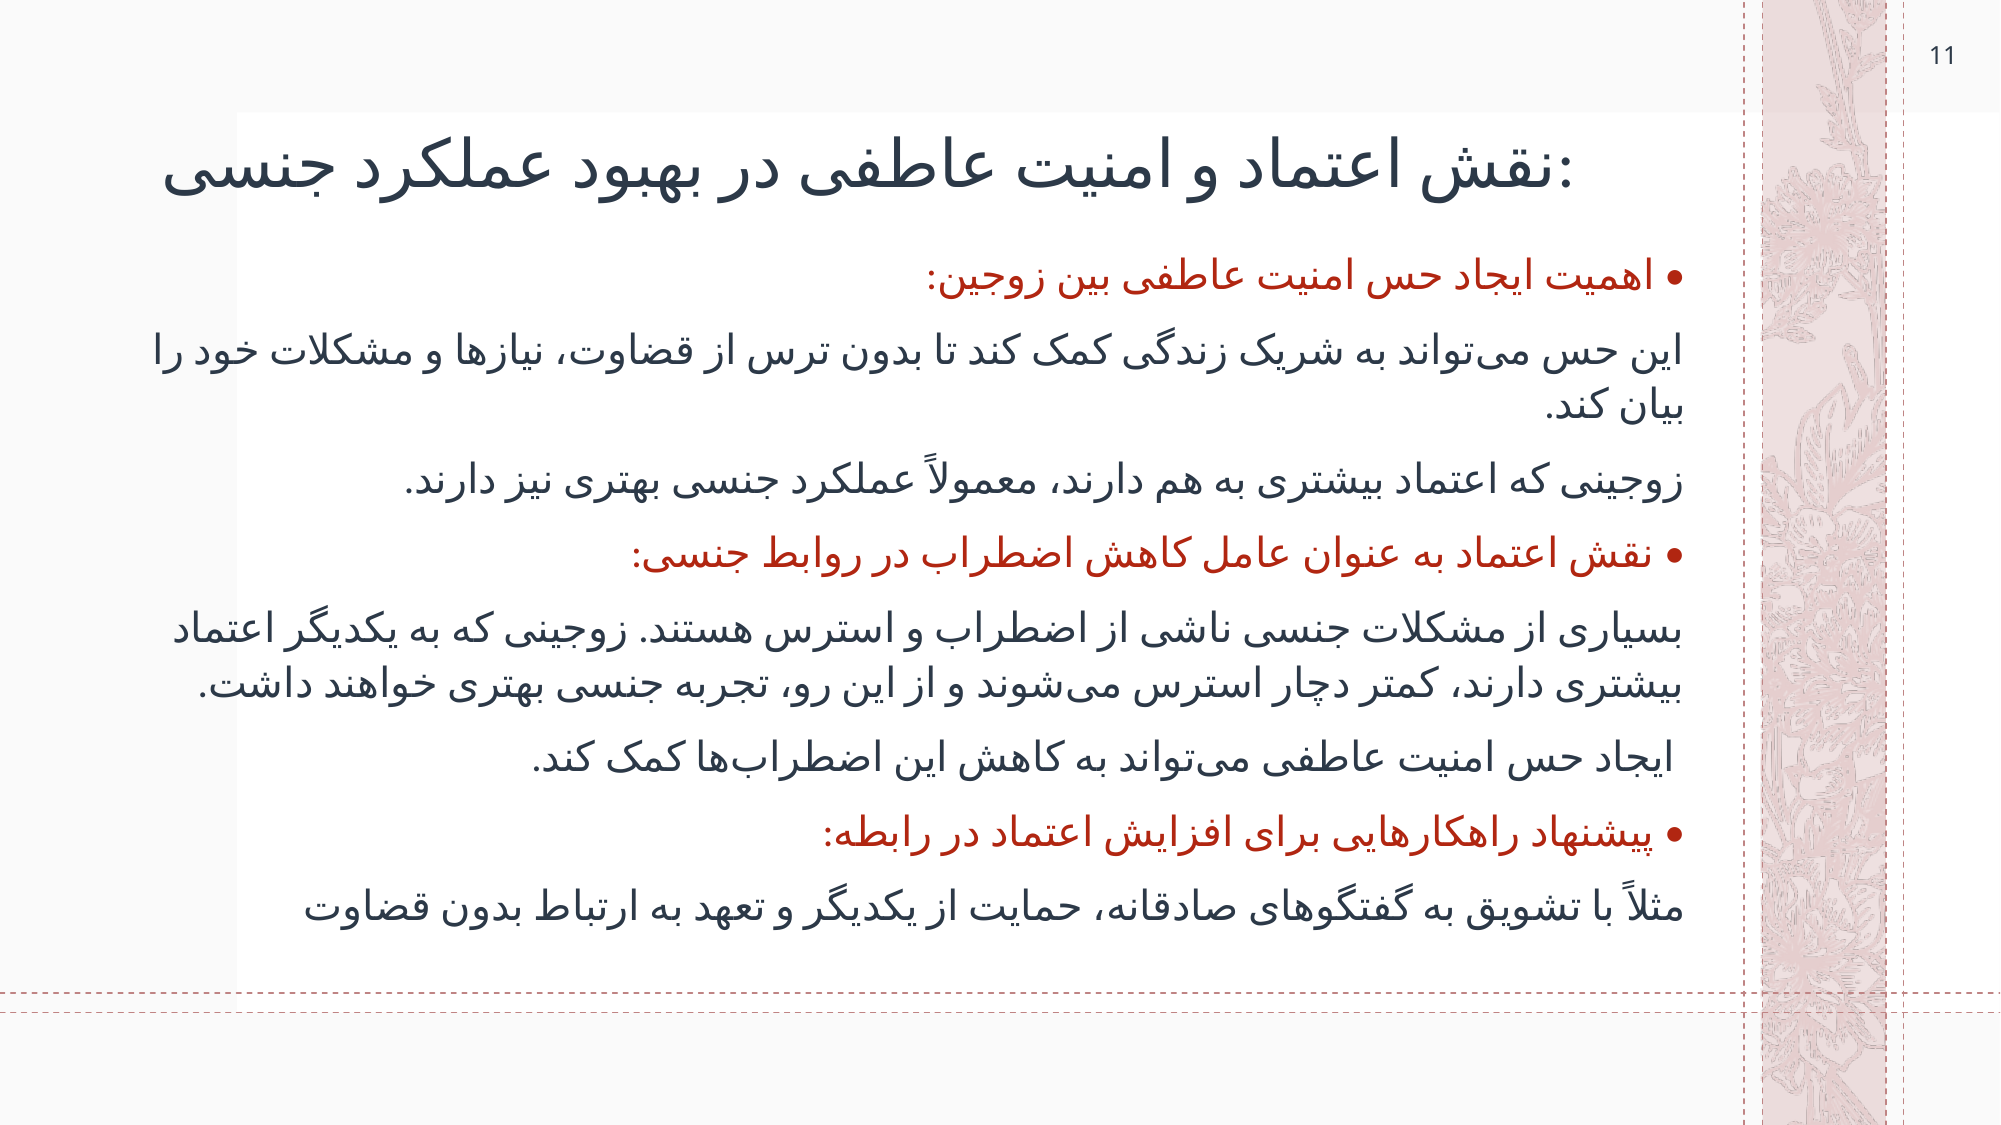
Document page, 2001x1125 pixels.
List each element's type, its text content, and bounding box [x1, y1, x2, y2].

title نقش اعتماد و امنیت عاطفی در بهبود عملکرد جنسی: [69, 112, 1667, 330]
slide_number 11 [1886, 0, 2000, 113]
picture [1760, 0, 1886, 1125]
list • اهمیت ایجاد حس امنیت عاطفی بین زوجین: این حس می‌تواند به شریک زندگی کمک کند تا بدون ترس از قضاوت، نیازها و مشکلات خود را بیان کند. زوجینی که اعتماد بیشتری به هم دارند، معمولاً عملکرد جنسی بهتری نیز دارند. • نقش اعتماد به عنوان عامل کاهش اضطراب در روابط جنسی: بسیاری از مشکلات جنسی ناشی از اضطراب و استرس هستند. زوجینی که به یکدیگر اعتماد بیشتری دارند، کمتر دچار استرس می‌شوند و از این رو، تجربه جنسی بهتری خواهند داشت. ایجاد حس امنیت عاطفی می‌تواند به کاهش این اضطراب‌ها کمک کند. • پیشنهاد راهکارهایی برای افزایش اعتماد در رابطه: مثلاً با تشویق به گفتگوهای صادقانه، حمایت از یکدیگر و تعهد به ارتباط بدون قضاوت [102, 126, 1701, 951]
